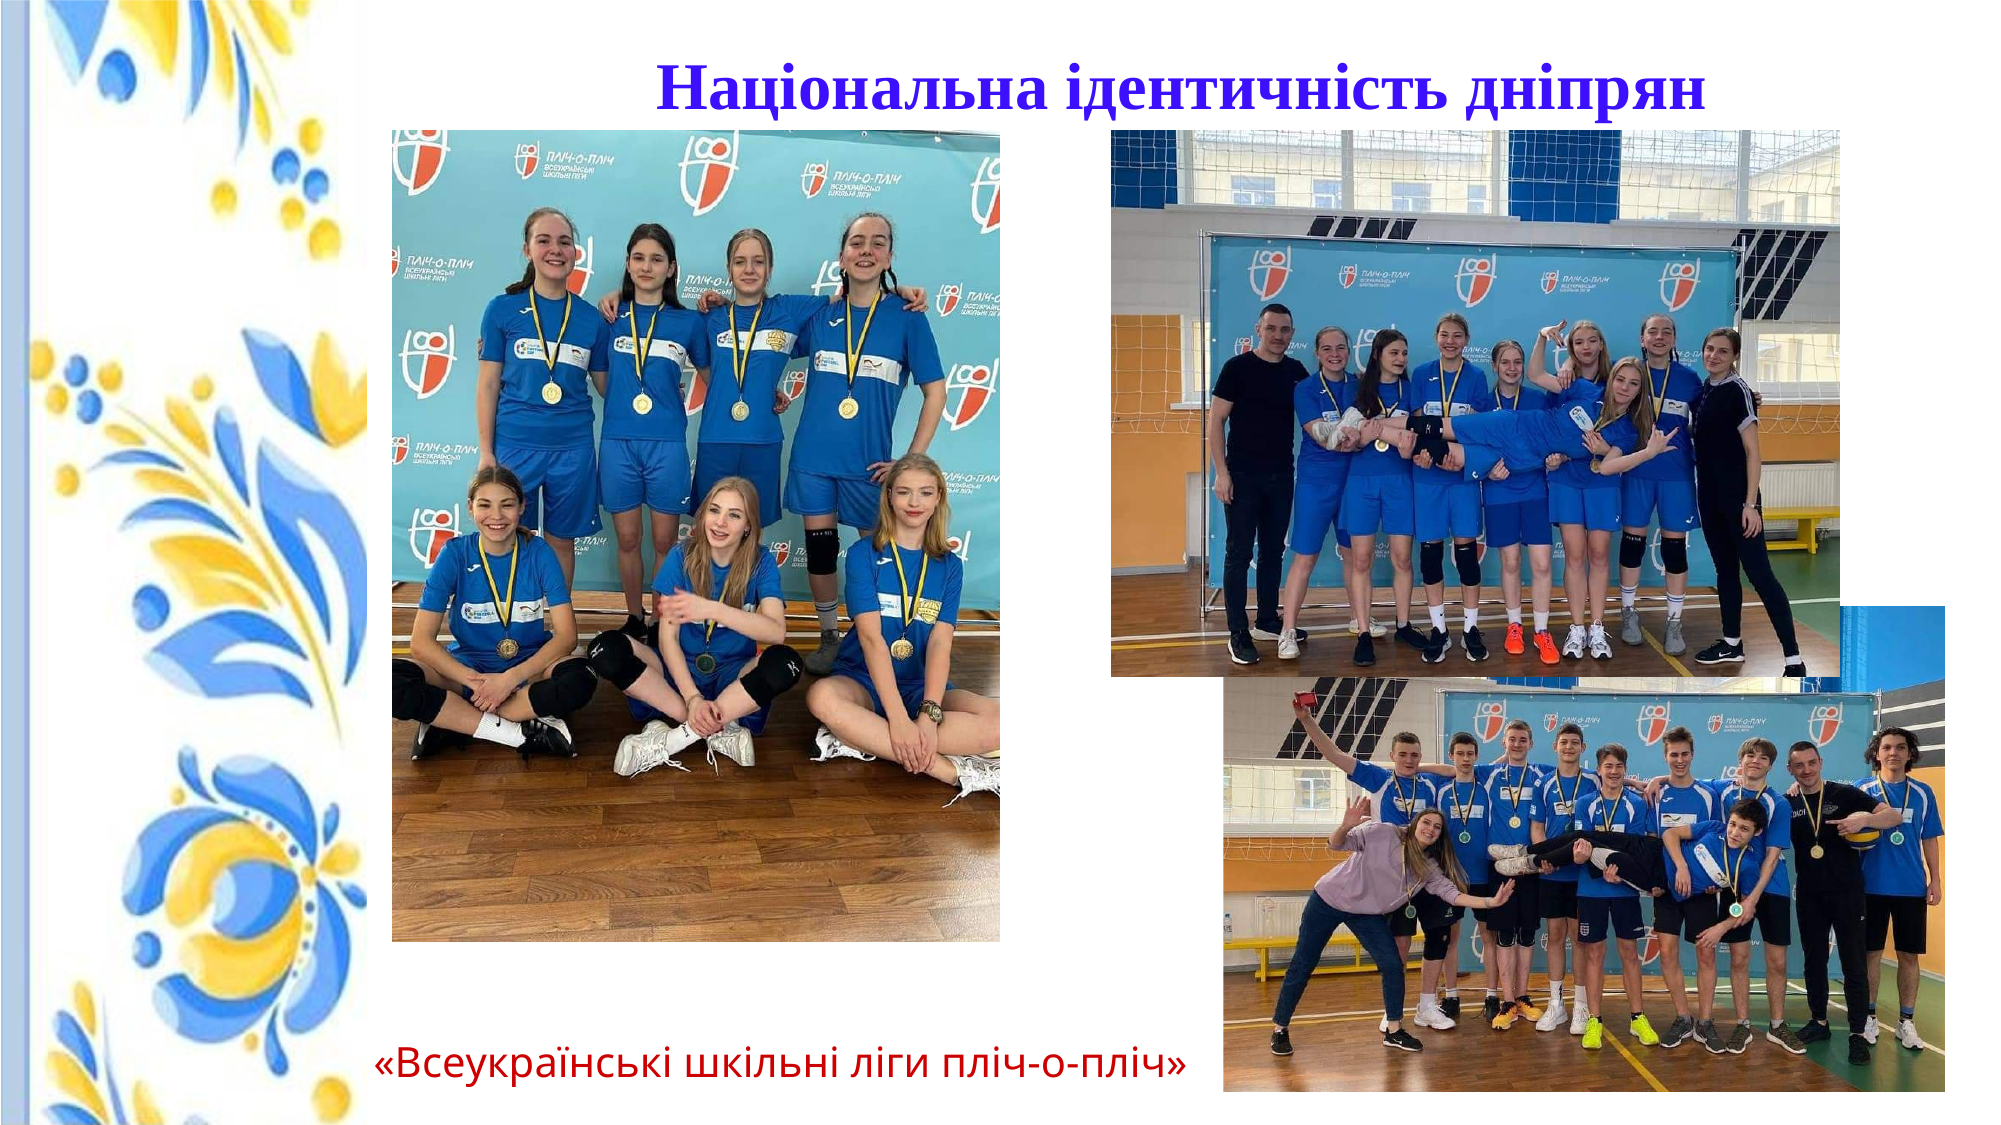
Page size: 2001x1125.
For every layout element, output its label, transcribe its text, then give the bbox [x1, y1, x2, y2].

picture [0, 0, 367, 1125]
picture [1111, 130, 1952, 1092]
picture [391, 130, 1001, 942]
text_box «Всеукраїнські шкільні ліги пліч-о-пліч» [371, 1020, 1224, 1101]
text_box Національна ідентичність дніпрян [478, 23, 1886, 239]
